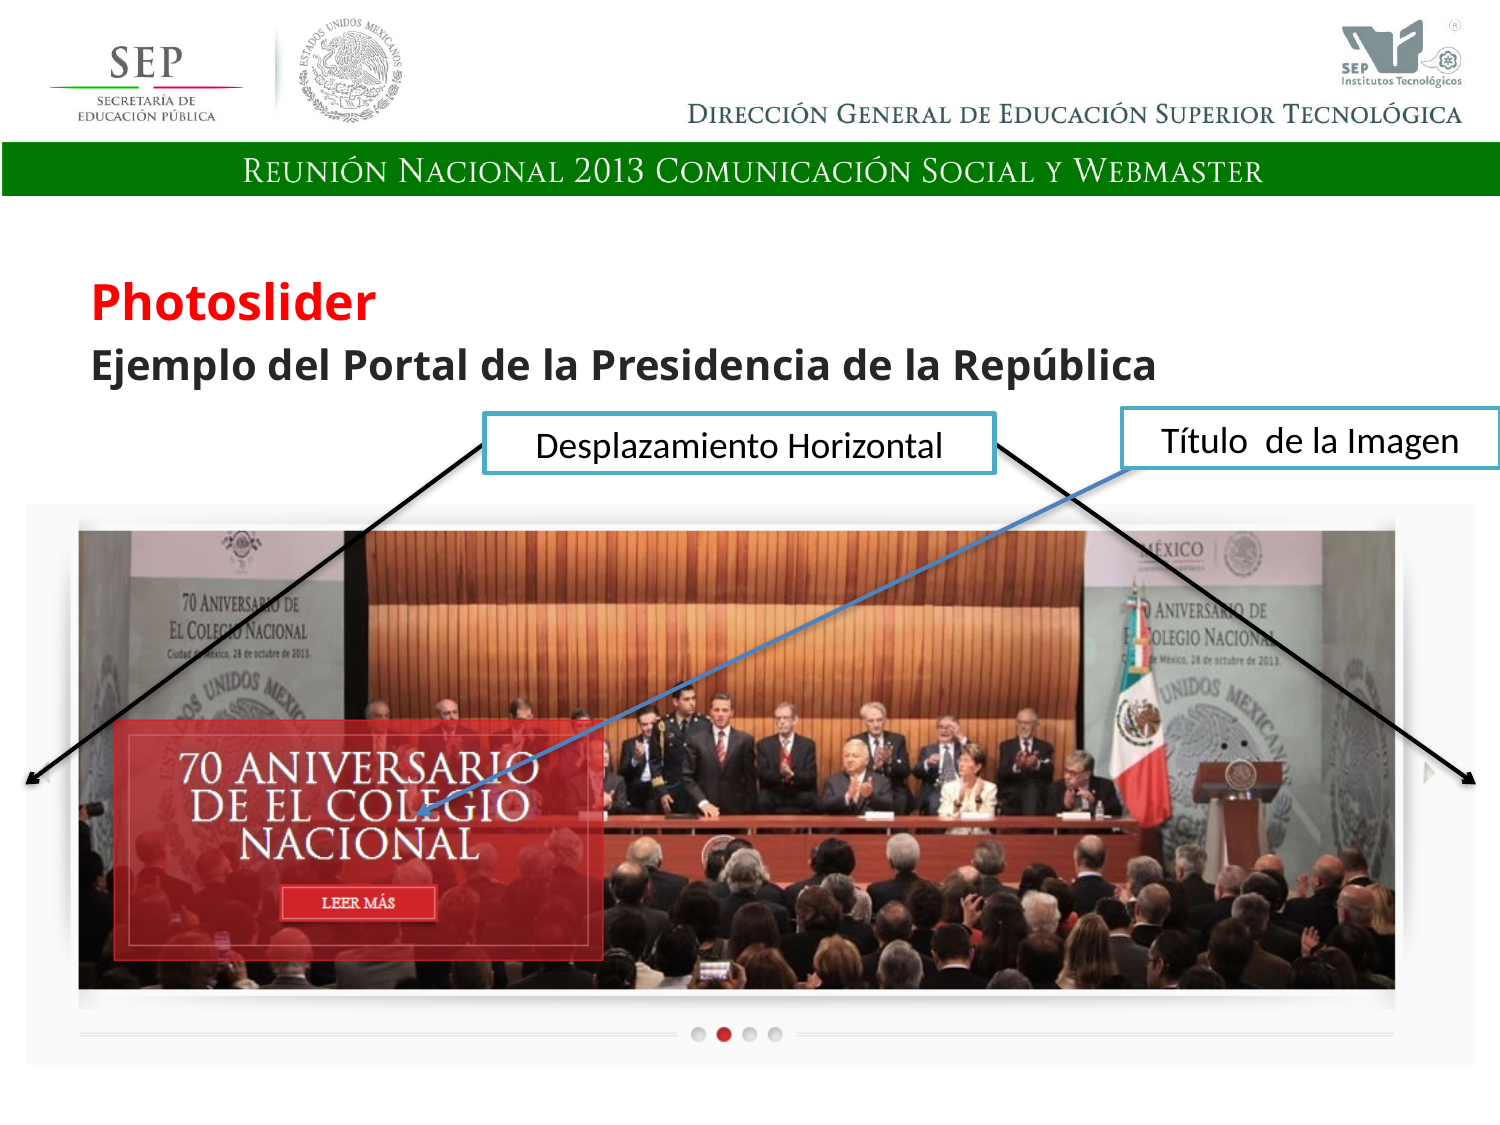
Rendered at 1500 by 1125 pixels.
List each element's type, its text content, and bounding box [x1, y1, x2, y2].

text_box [1182, 443, 1477, 785]
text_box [25, 443, 414, 785]
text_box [415, 443, 1181, 816]
picture [2, 0, 1500, 196]
list Photoslider Ejemplo del Portal de la Presidencia de la República [75, 262, 1425, 442]
text_box Título de la Imagen [1120, 406, 1500, 470]
picture [25, 785, 1477, 1065]
